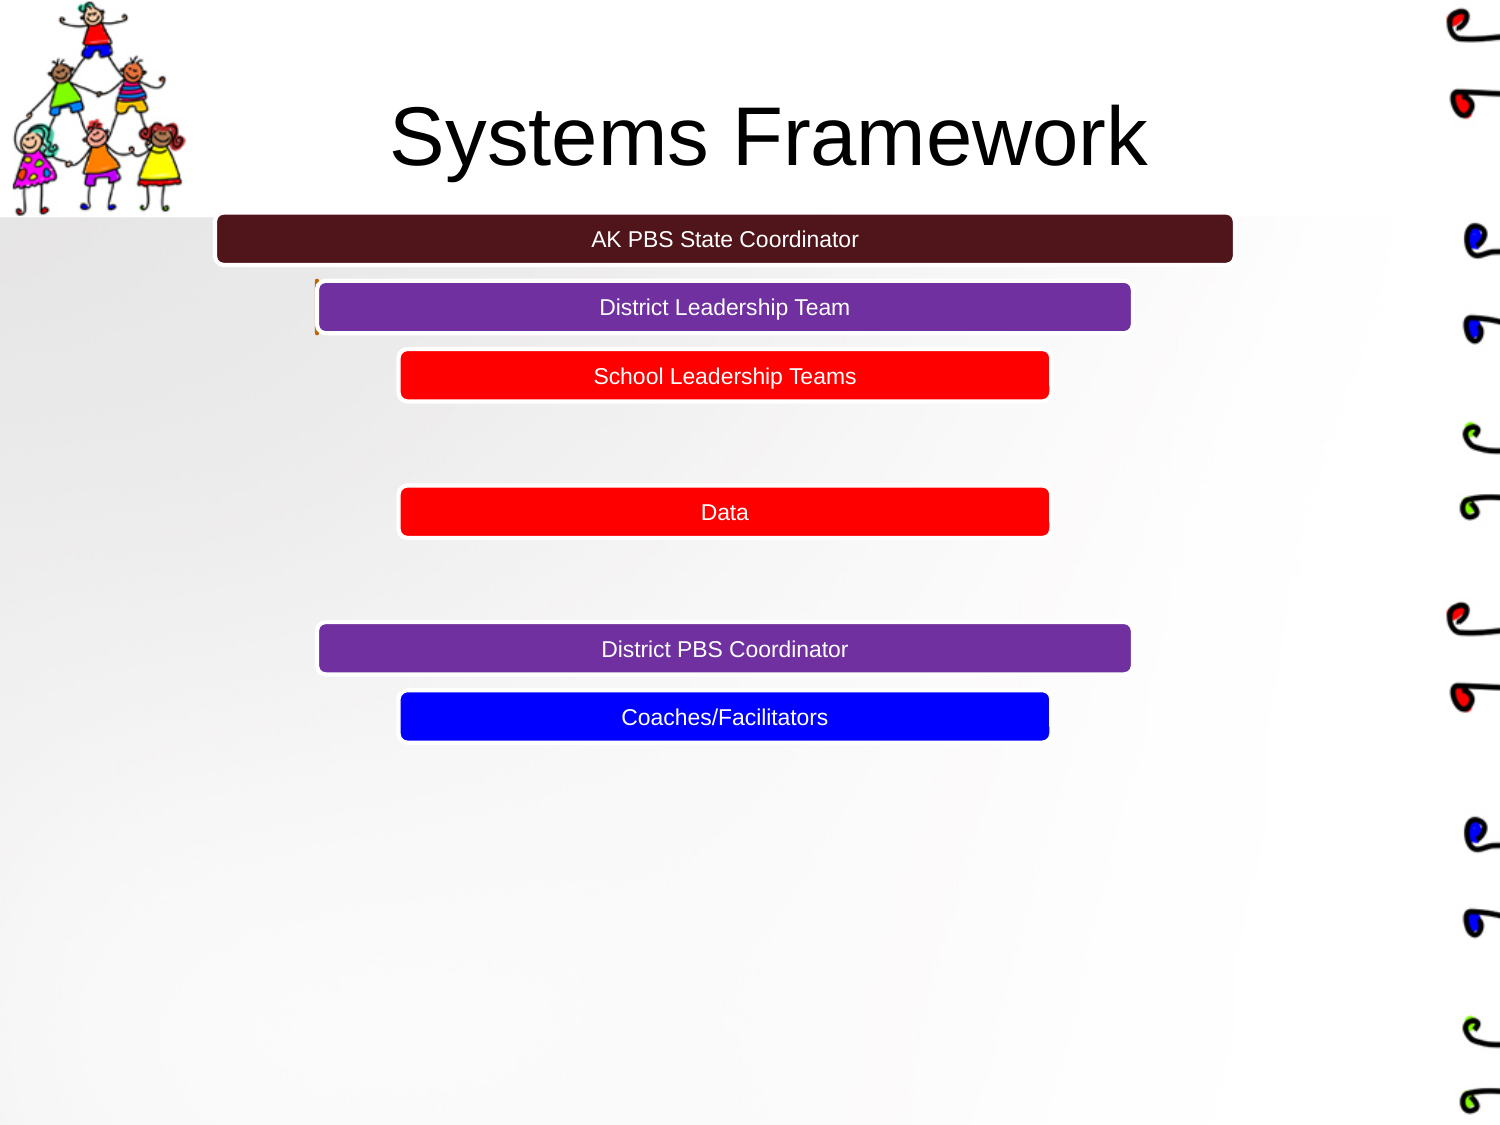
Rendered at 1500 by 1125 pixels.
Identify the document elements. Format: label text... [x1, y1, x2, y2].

picture [0, 0, 1500, 1125]
text_box Systems Framework [374, 75, 1275, 190]
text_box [87, 212, 1363, 880]
